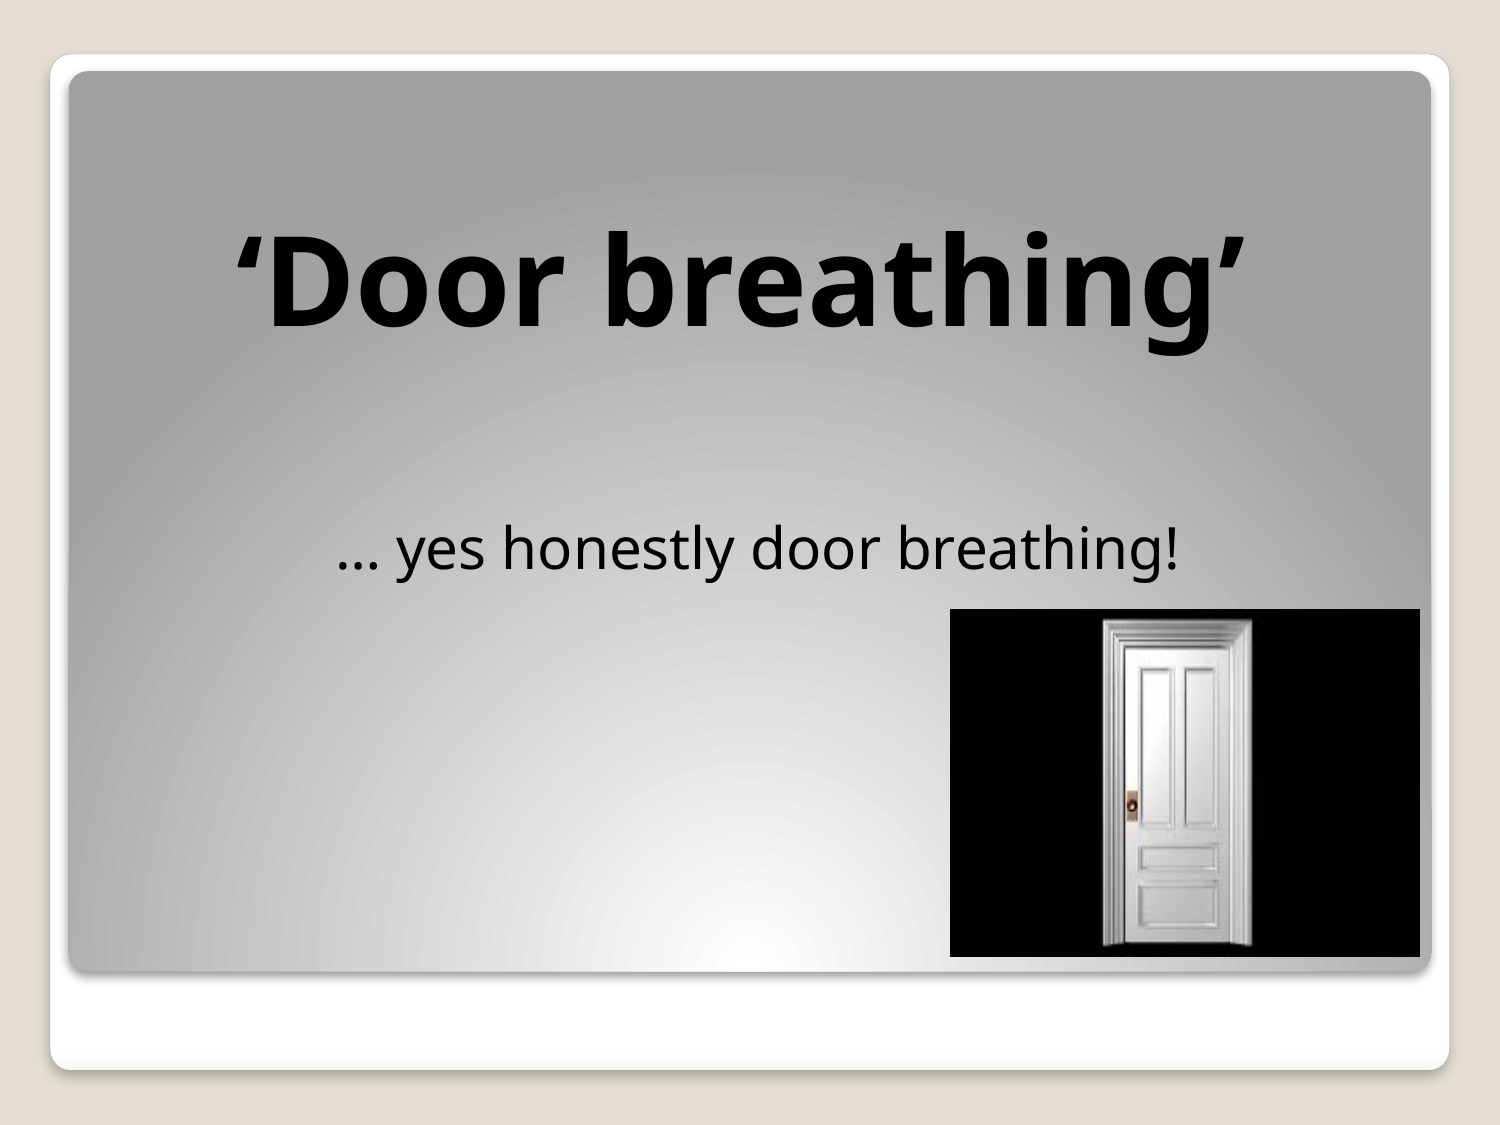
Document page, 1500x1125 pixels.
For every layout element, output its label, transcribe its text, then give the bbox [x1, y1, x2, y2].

picture [950, 609, 1420, 957]
list ‘Door breathing’ … yes honestly door breathing! [75, 30, 1425, 1005]
